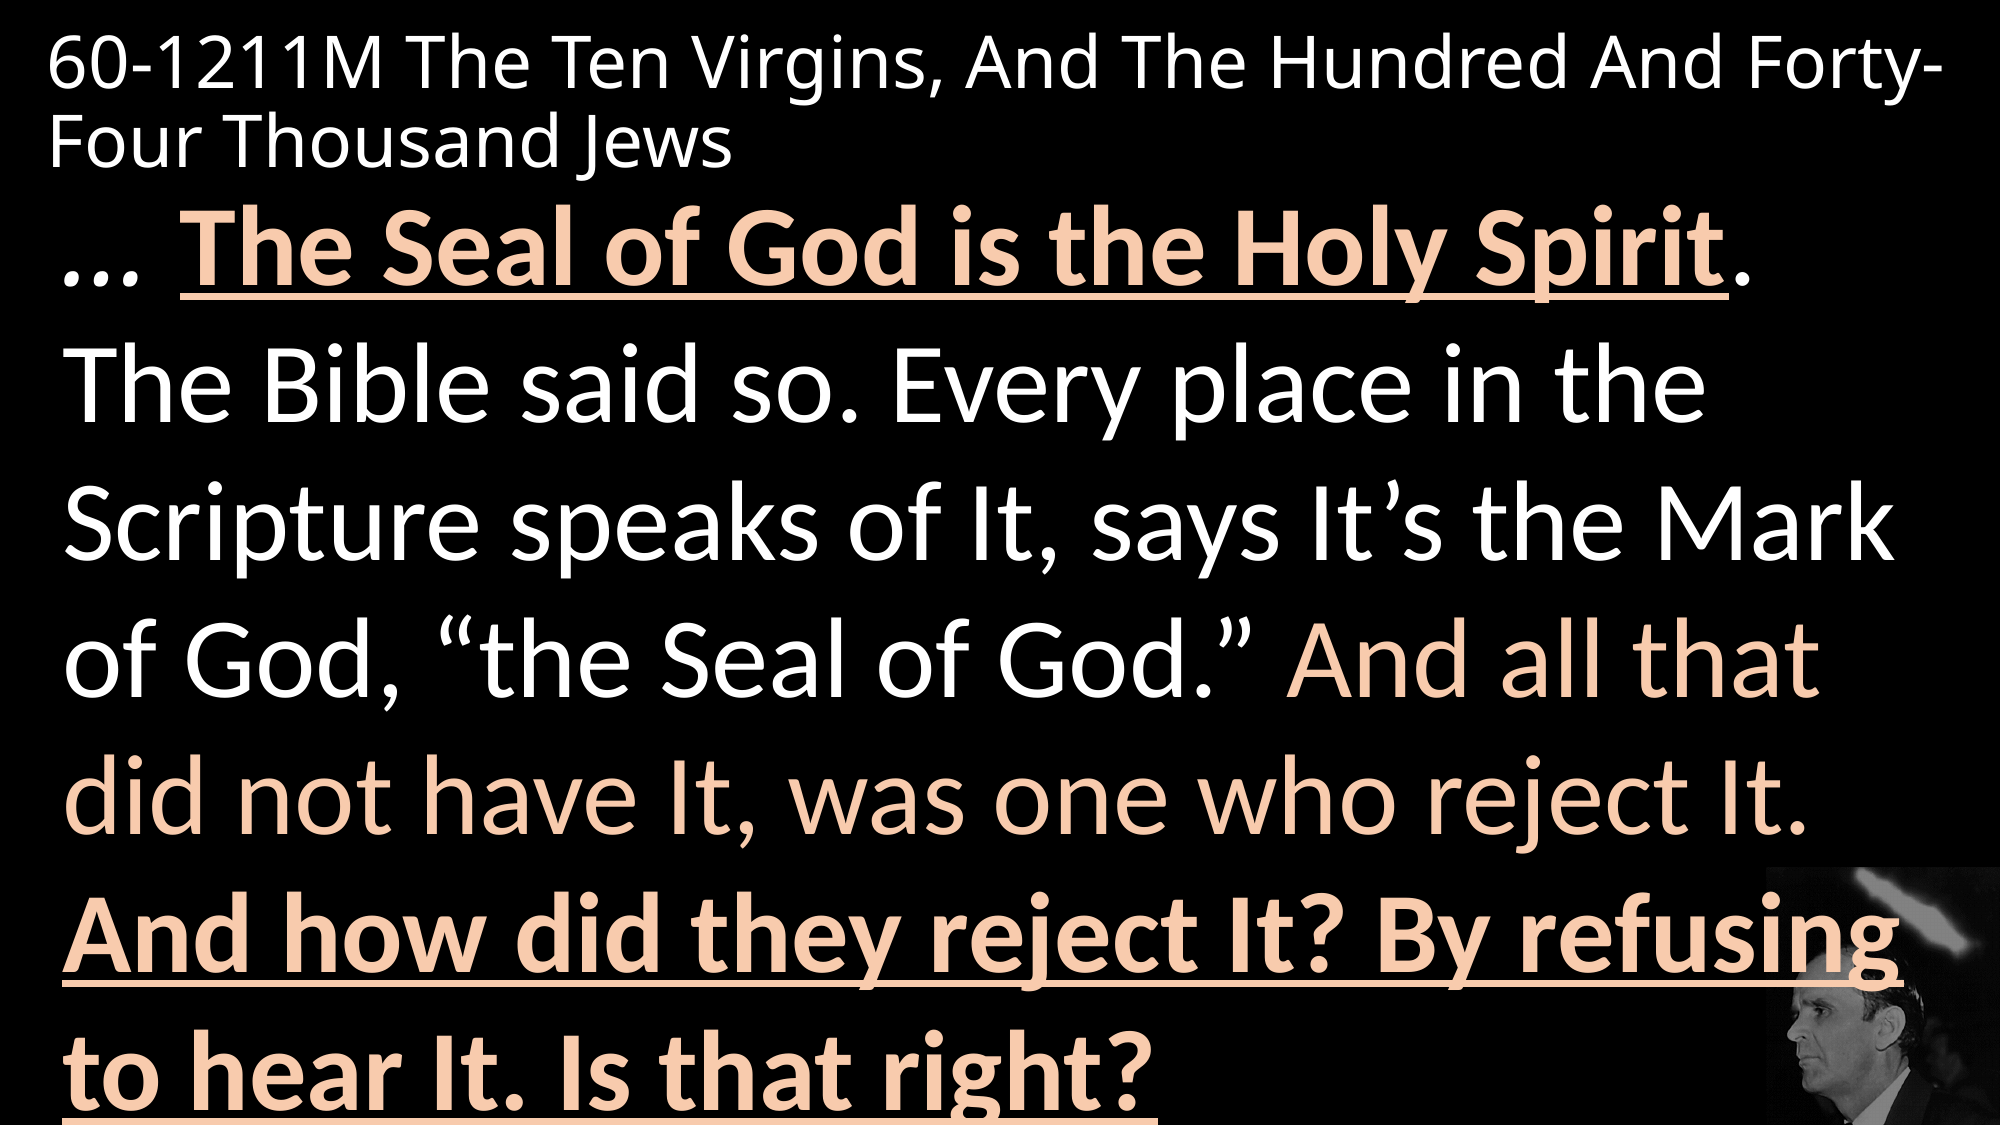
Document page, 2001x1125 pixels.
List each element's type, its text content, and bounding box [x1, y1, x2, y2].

picture [1766, 867, 2000, 1125]
title 60-1211M The Ten Virgins, And The Hundred And Forty-Four Thousand Jews [31, 0, 1972, 210]
text_box … The Seal of God is the Holy Spirit. The Bible said so. Every place in the Scripture speaks of It, says It’s the Mark of God, “the Seal of God.” And all that did not have It, was one who reject It. And how did they reject It? By refusing to hear It. Is that right? [47, 163, 1953, 1125]
